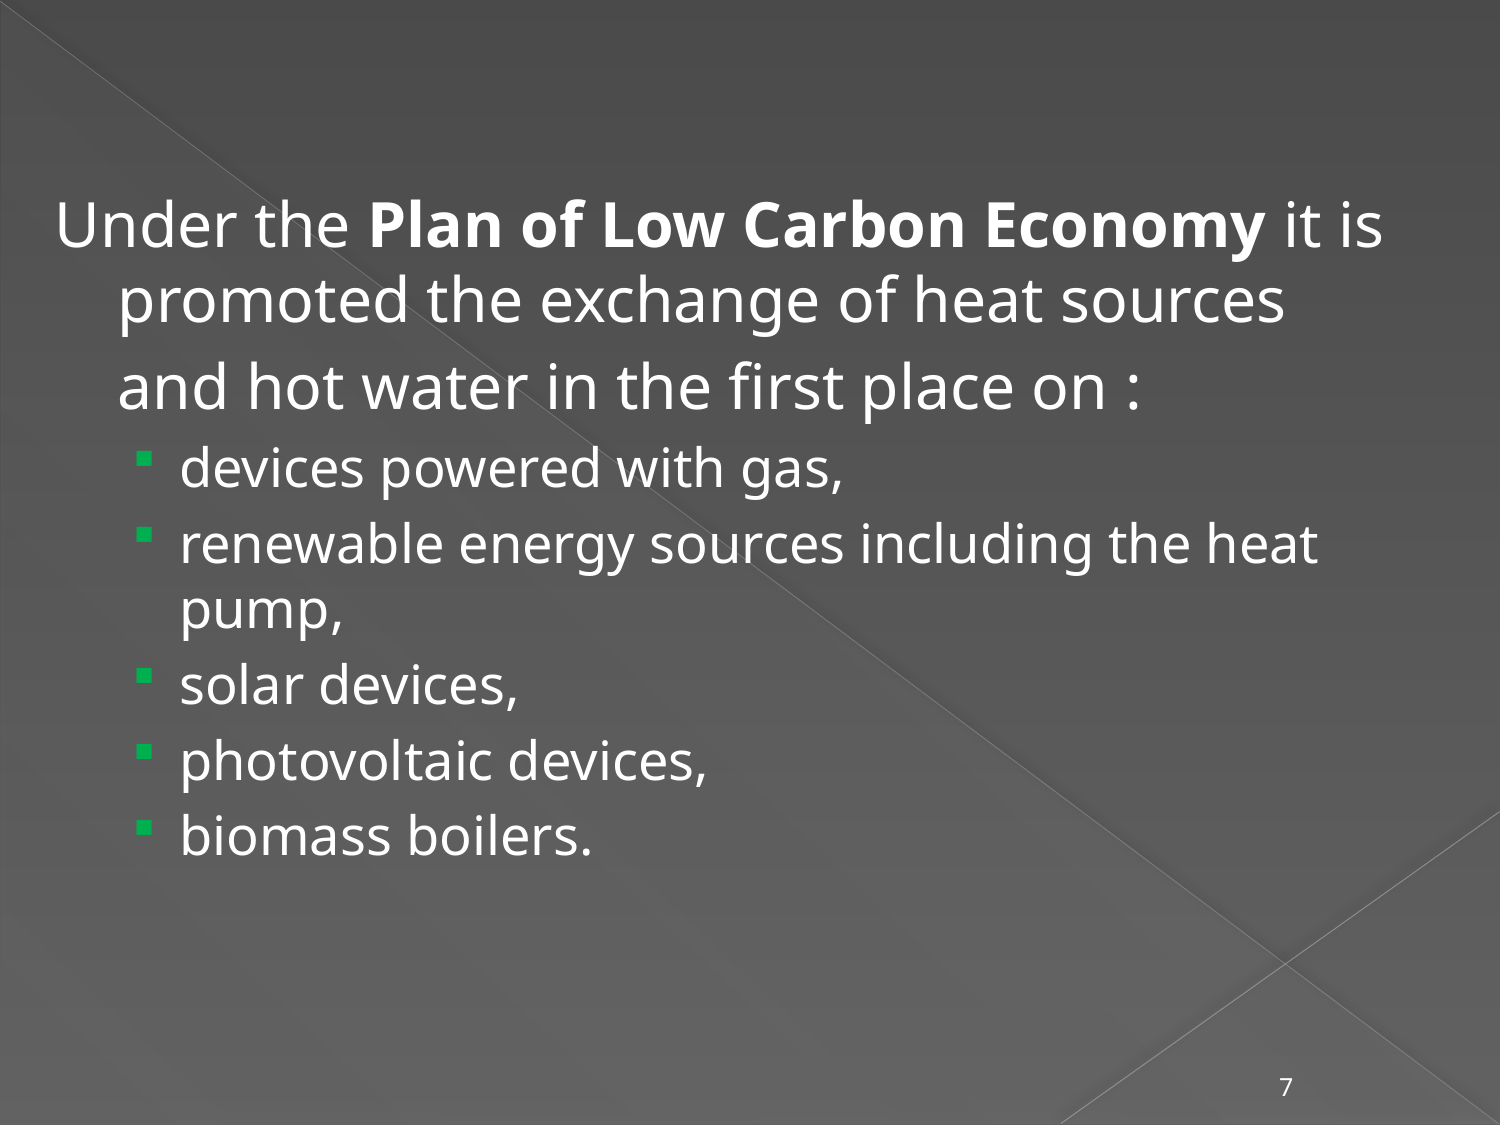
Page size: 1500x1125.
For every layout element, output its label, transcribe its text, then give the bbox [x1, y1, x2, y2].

slide_number 7 [1245, 1063, 1328, 1113]
list Under the Plan of Low Carbon Economy it is promoted the exchange of heat sources and hot water in the first place on : devices powered with gas, renewable energy sources including the heat pump, solar devices, photovoltaic devices, biomass boilers. [29, 90, 1500, 1005]
